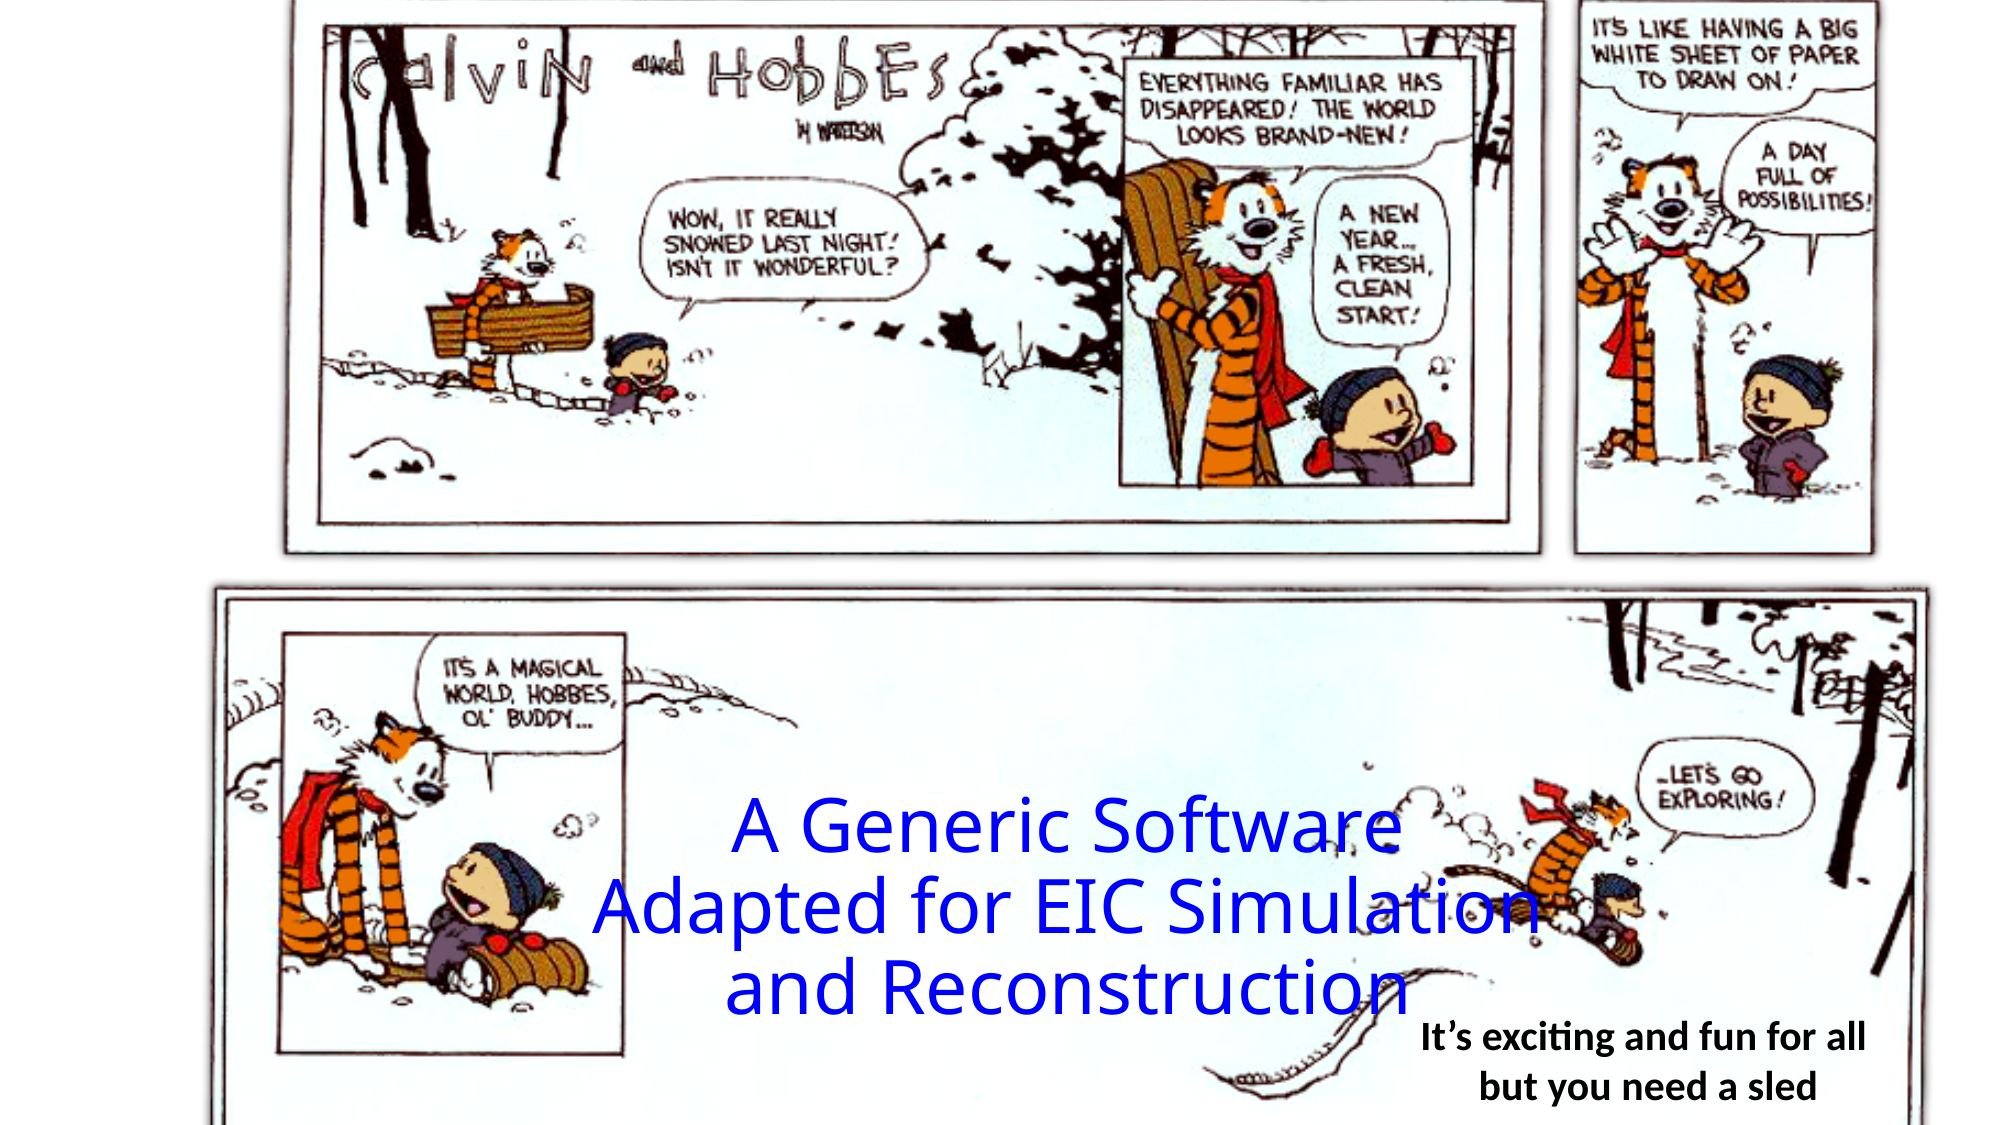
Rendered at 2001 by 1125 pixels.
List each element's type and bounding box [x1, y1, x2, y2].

picture [189, 0, 1948, 1125]
